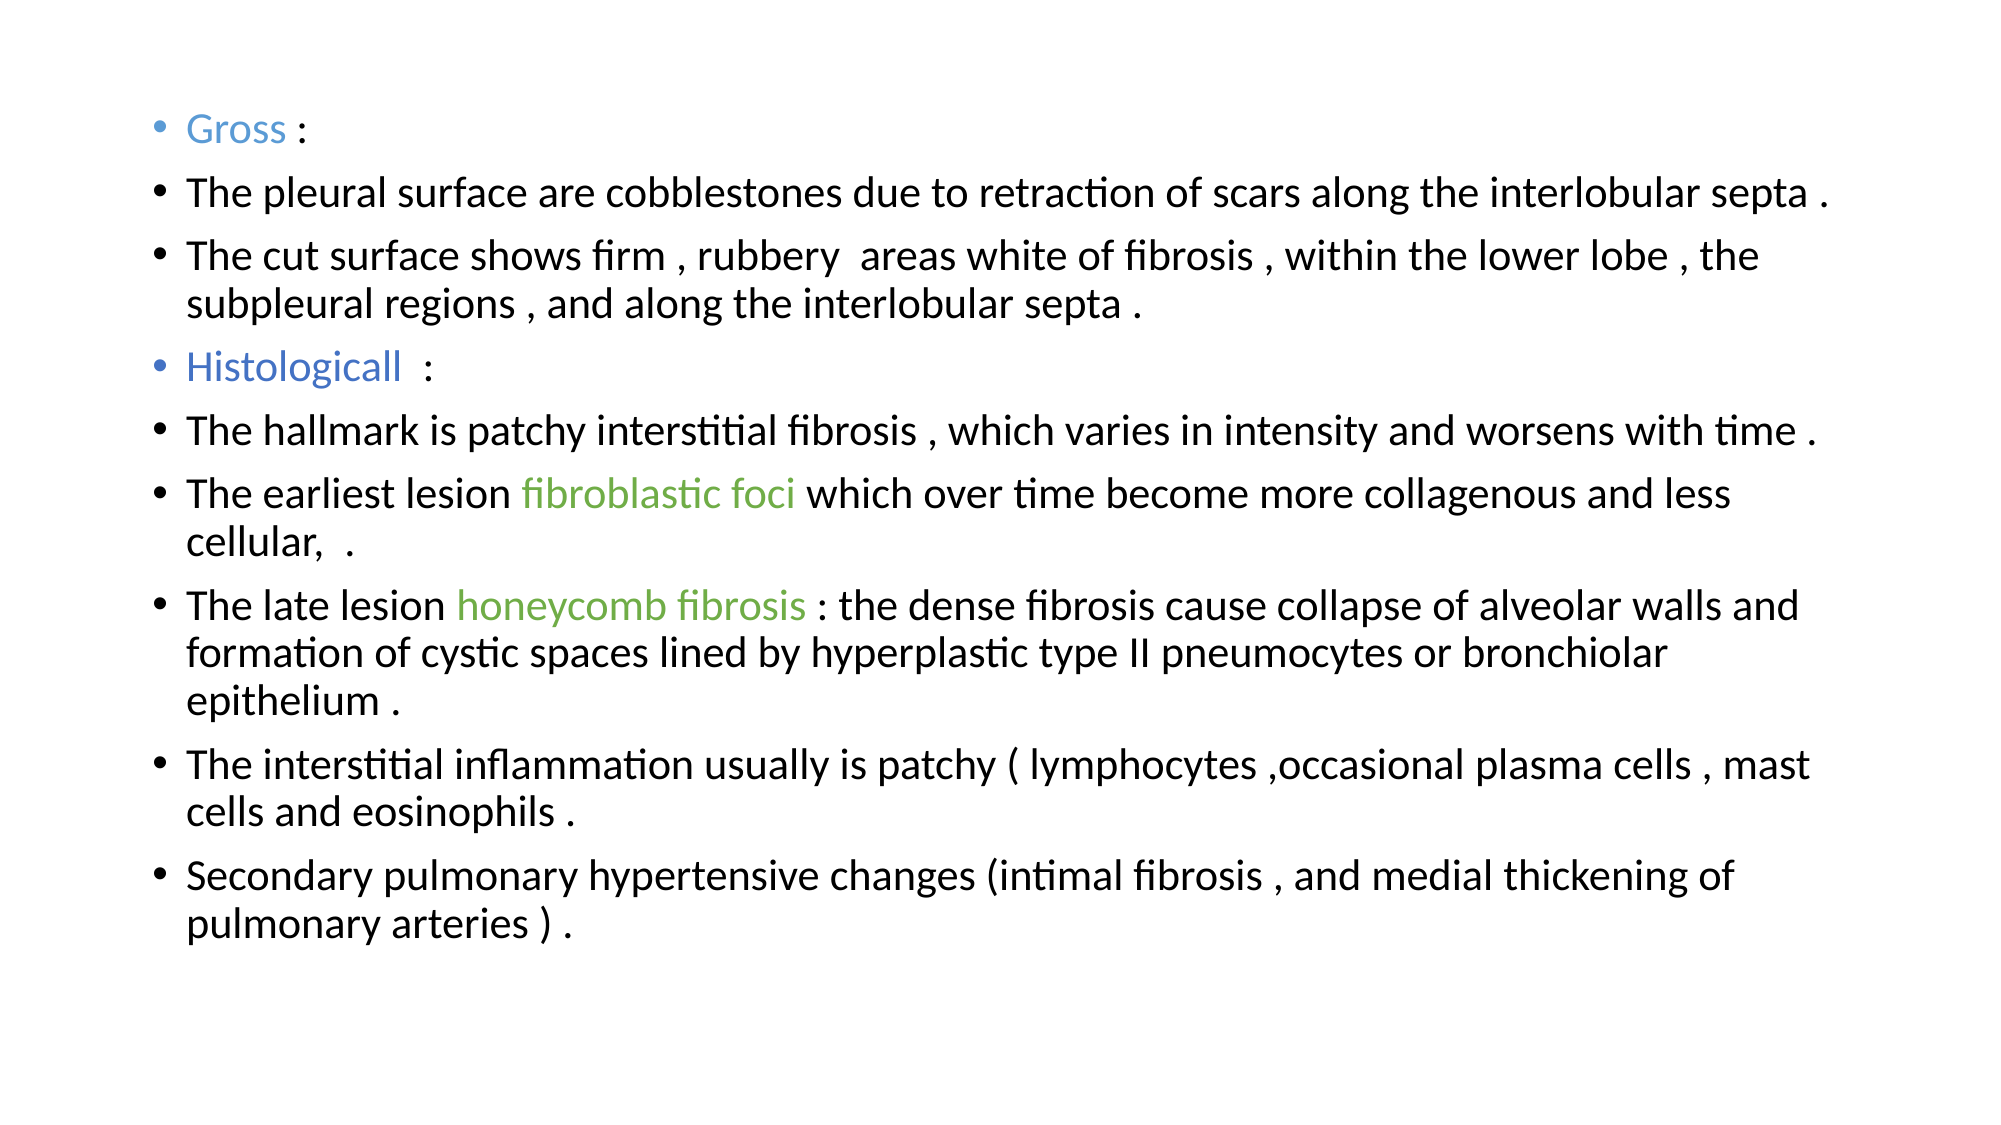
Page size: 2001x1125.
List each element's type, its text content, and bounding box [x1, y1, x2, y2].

list Gross : The pleural surface are cobblestones due to retraction of scars along the interlobular septa . The cut surface shows firm , rubbery areas white of fibrosis , within the lower lobe , the subpleural regions , and along the interlobular septa . Histologicall : The hallmark is patchy interstitial fibrosis , which varies in intensity and worsens with time . The earliest lesion fibroblastic foci which over time become more collagenous and less cellular, . The late lesion honeycomb fibrosis : the dense fibrosis cause collapse of alveolar walls and formation of cystic spaces lined by hyperplastic type II pneumocytes or bronchiolar epithelium . The interstitial inflammation usually is patchy ( lymphocytes ,occasional plasma cells , mast cells and eosinophils . Secondary pulmonary hypertensive changes (intimal fibrosis , and medial thickening of pulmonary arteries ) . [137, 97, 1863, 1014]
